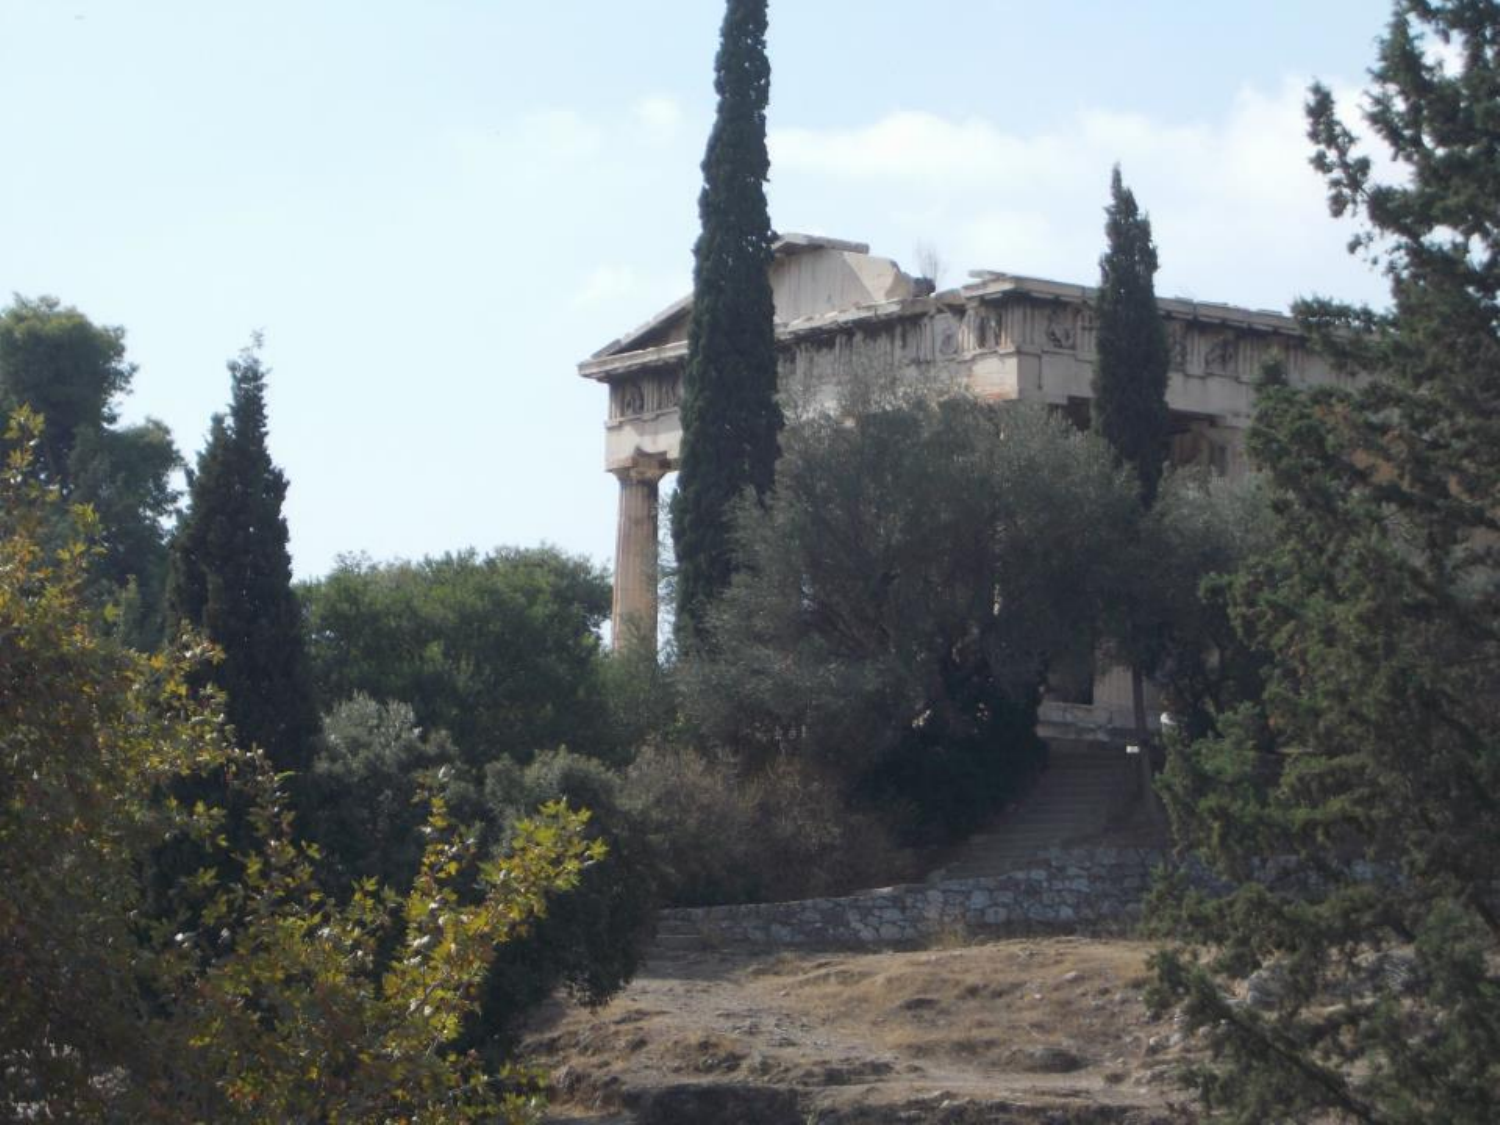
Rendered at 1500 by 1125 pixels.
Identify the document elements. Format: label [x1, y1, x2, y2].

list [0, 0, 1500, 1125]
